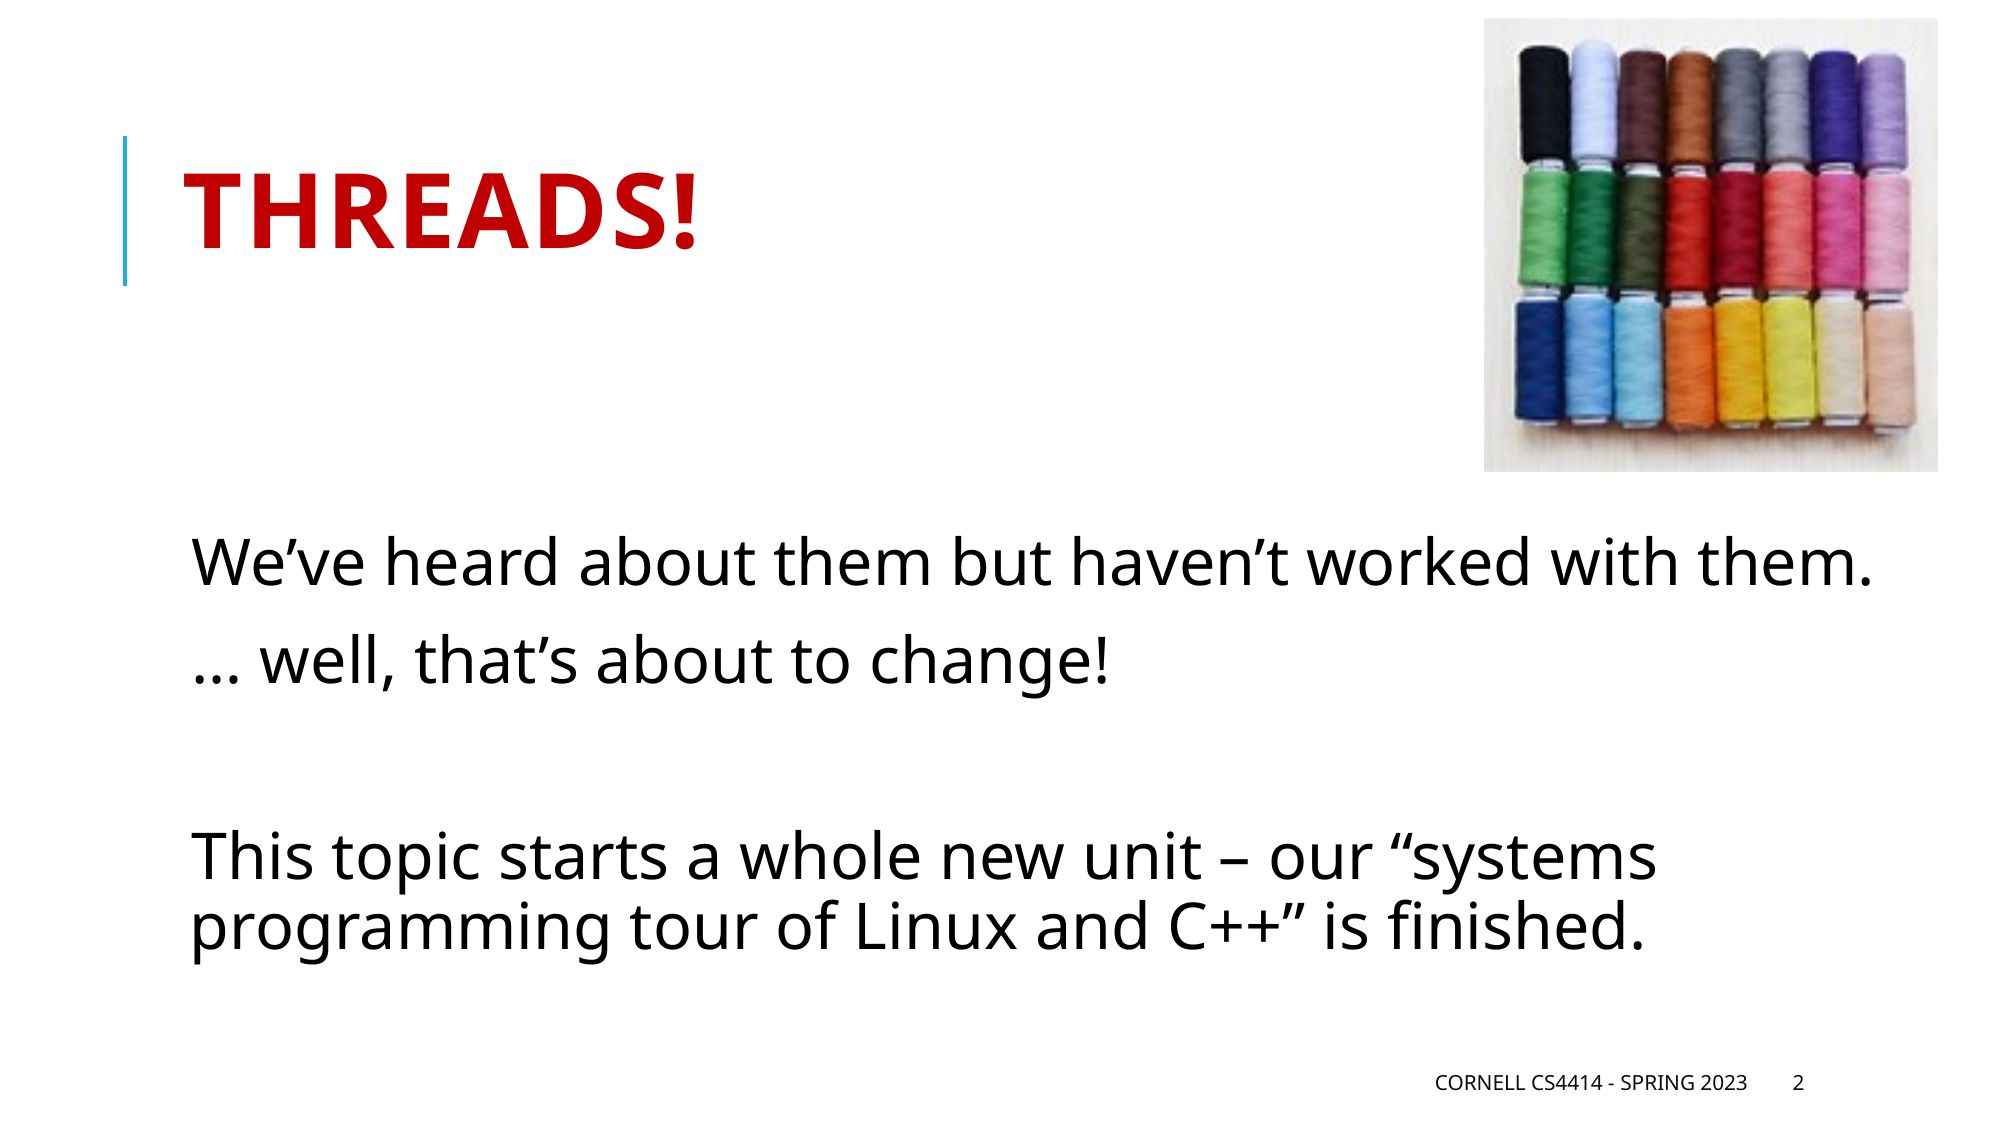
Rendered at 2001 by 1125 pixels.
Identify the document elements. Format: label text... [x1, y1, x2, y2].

picture [1483, 18, 1938, 473]
list We’ve heard about them but haven’t worked with them. … well, that’s about to change! This topic starts a whole new unit – our “systems programming tour of Linux and C++” is finished. [168, 522, 1914, 1035]
footer Cornell CS4414 - Spring 2023 [794, 1061, 1763, 1107]
slide_number 2 [1777, 1061, 1938, 1107]
title Threads! [168, 96, 1476, 342]
